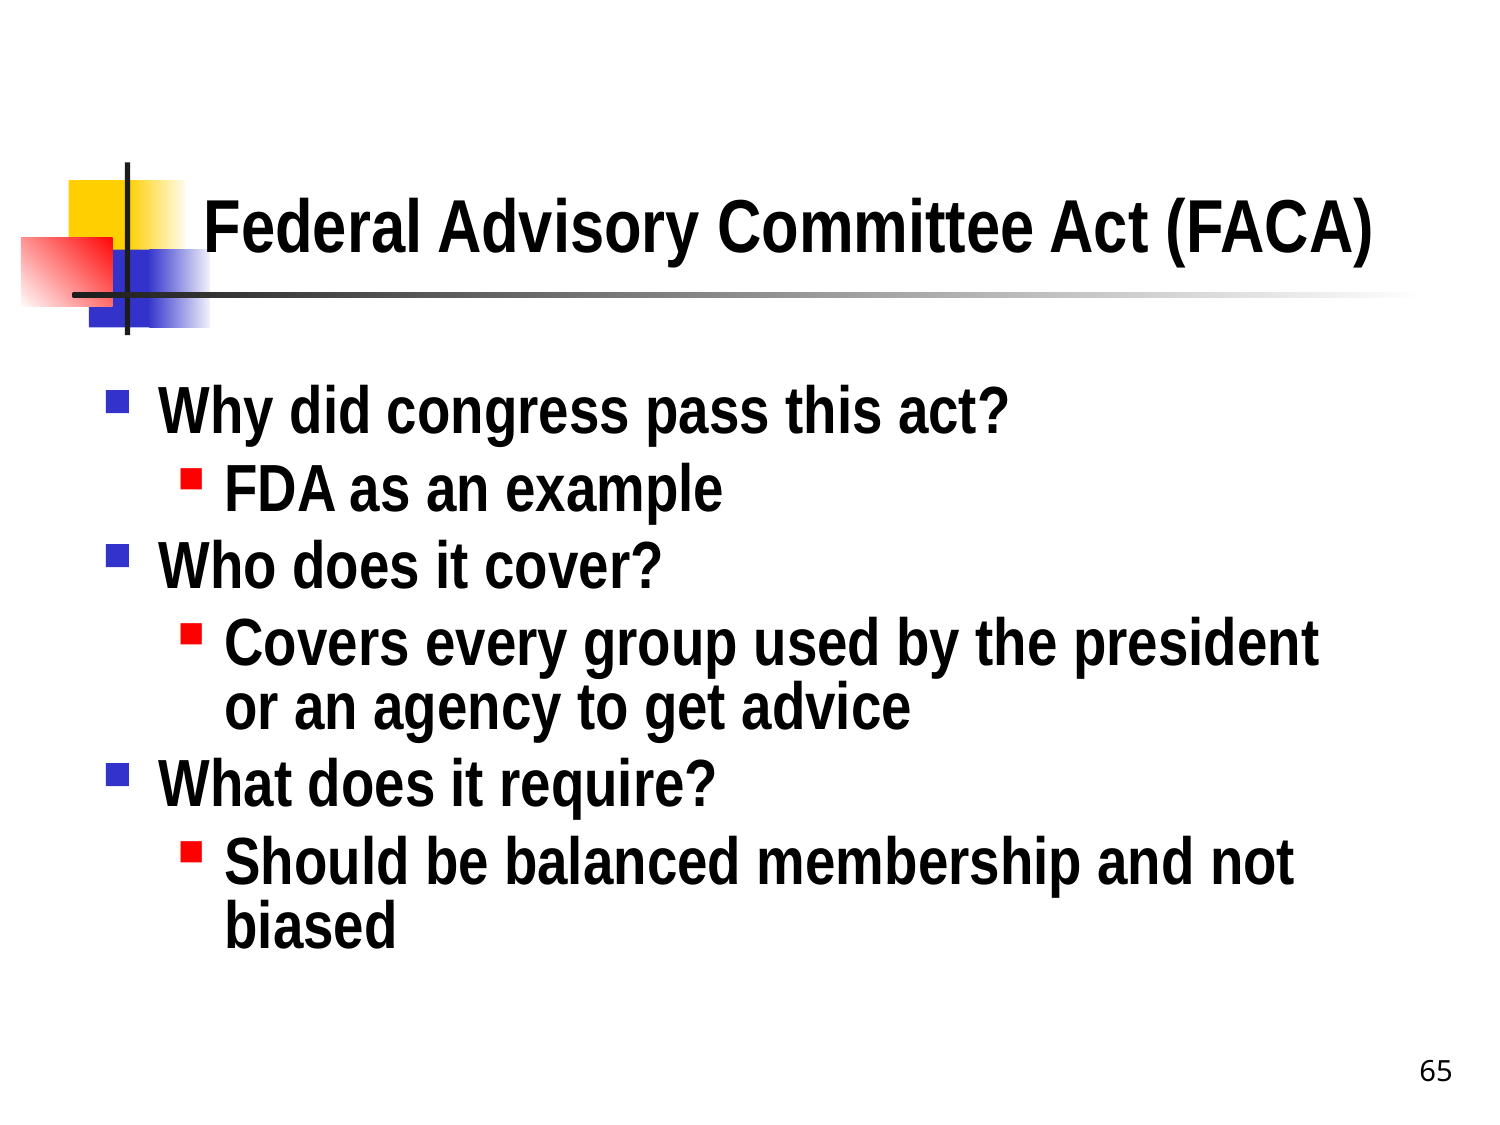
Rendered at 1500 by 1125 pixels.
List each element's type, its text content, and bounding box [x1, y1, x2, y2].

list Why did congress pass this act? FDA as an example Who does it cover? Covers every group used by the president or an agency to get advice What does it require? Should be balanced membership and not biased [87, 375, 1387, 1063]
slide_number 65 [1155, 1024, 1468, 1100]
title Federal Advisory Committee Act (FACA) [188, 35, 1468, 275]
